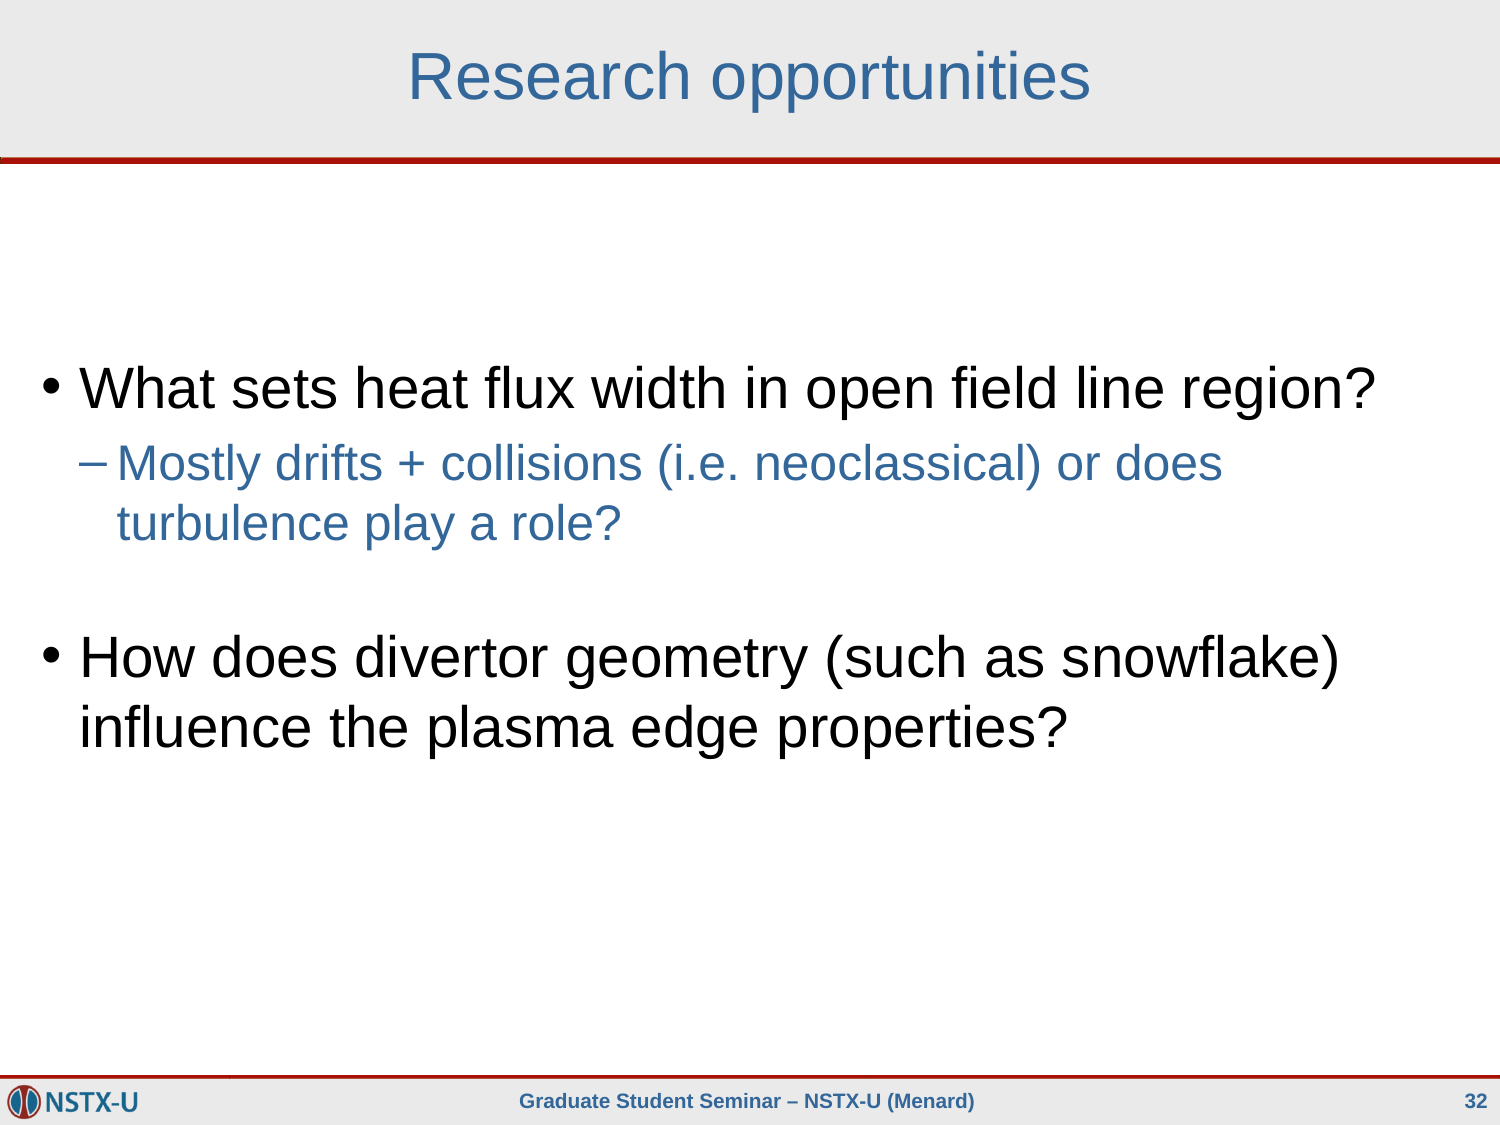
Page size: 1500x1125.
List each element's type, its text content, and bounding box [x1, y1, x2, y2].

picture [0, 158, 1500, 164]
title Research opportunities [0, 0, 1500, 158]
list What sets heat flux width in open field line region? Mostly drifts + collisions (i.e. neoclassical) or does turbulence play a role? How does divertor geometry (such as snowflake) influence the plasma edge properties? [26, 182, 1466, 1064]
picture [0, 1075, 1500, 1125]
